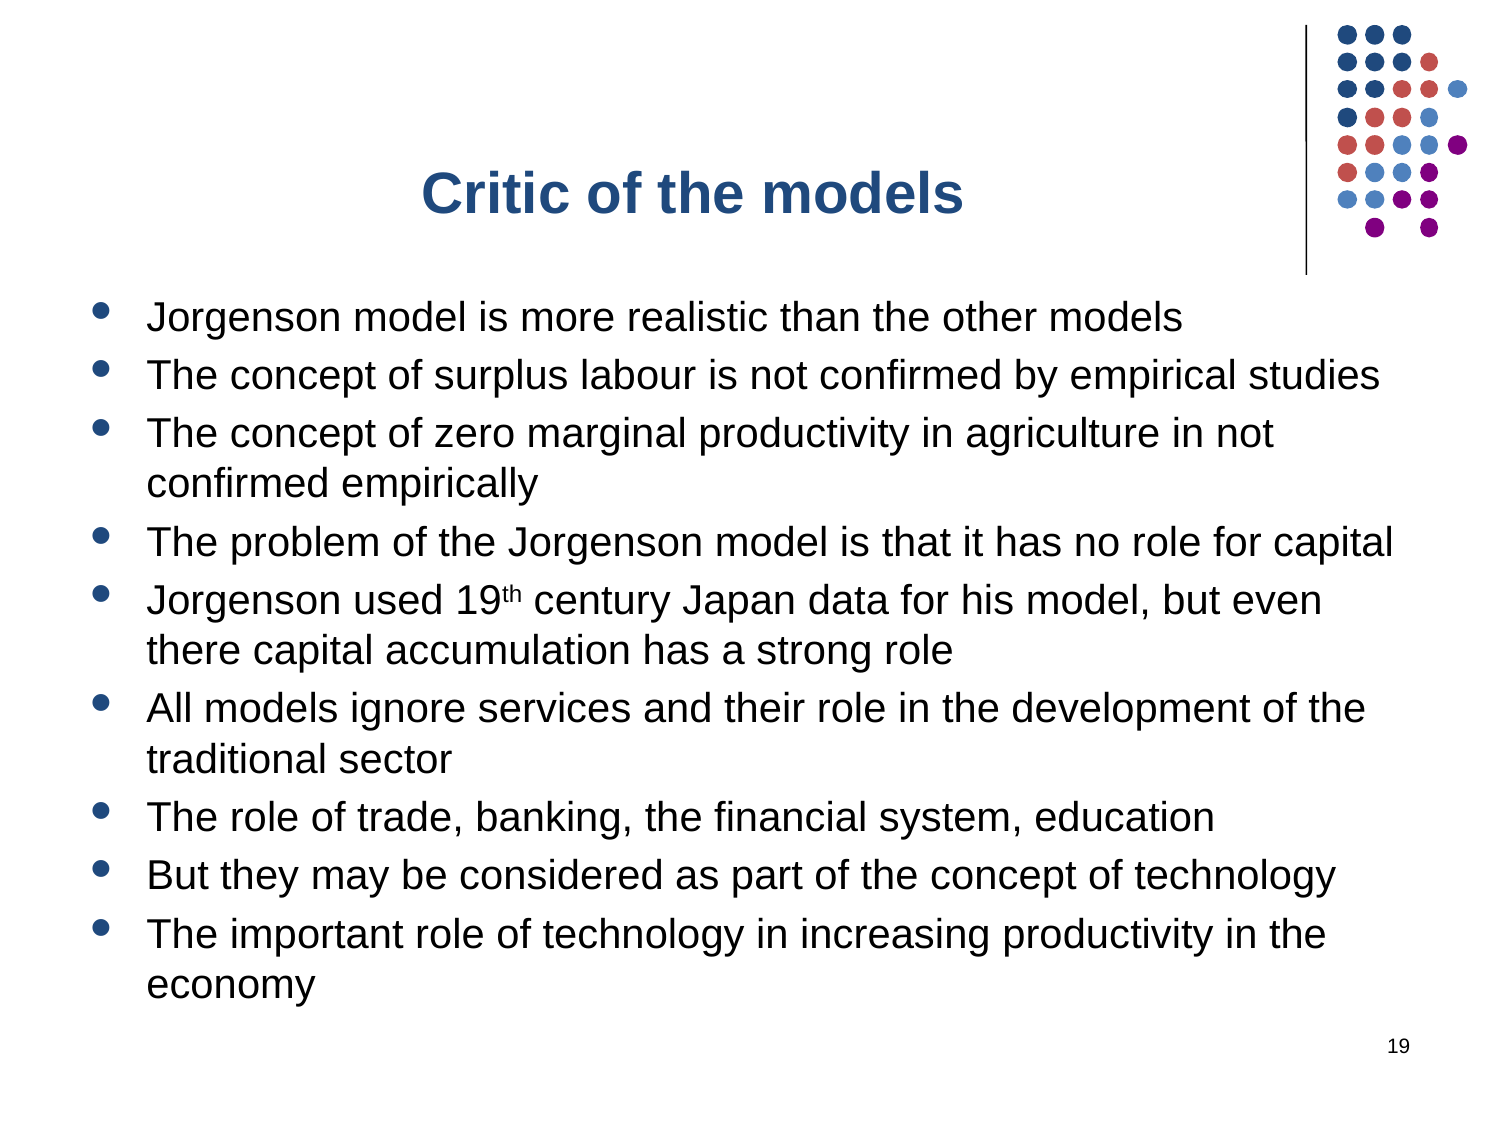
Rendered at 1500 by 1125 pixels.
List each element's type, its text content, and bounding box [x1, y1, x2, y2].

slide_number 19 [1074, 1024, 1426, 1101]
list Jorgenson model is more realistic than the other models The concept of surplus labour is not confirmed by empirical studies The concept of zero marginal productivity in agriculture in not confirmed empirically The problem of the Jorgenson model is that it has no role for capital Jorgenson used 19th century Japan data for his model, but even there capital accumulation has a strong role All models ignore services and their role in the development of the traditional sector The role of trade, banking, the financial system, education But they may be considered as part of the concept of technology The important role of technology in increasing productivity in the economy [74, 281, 1426, 1048]
title Critic of the models [74, 19, 1313, 233]
